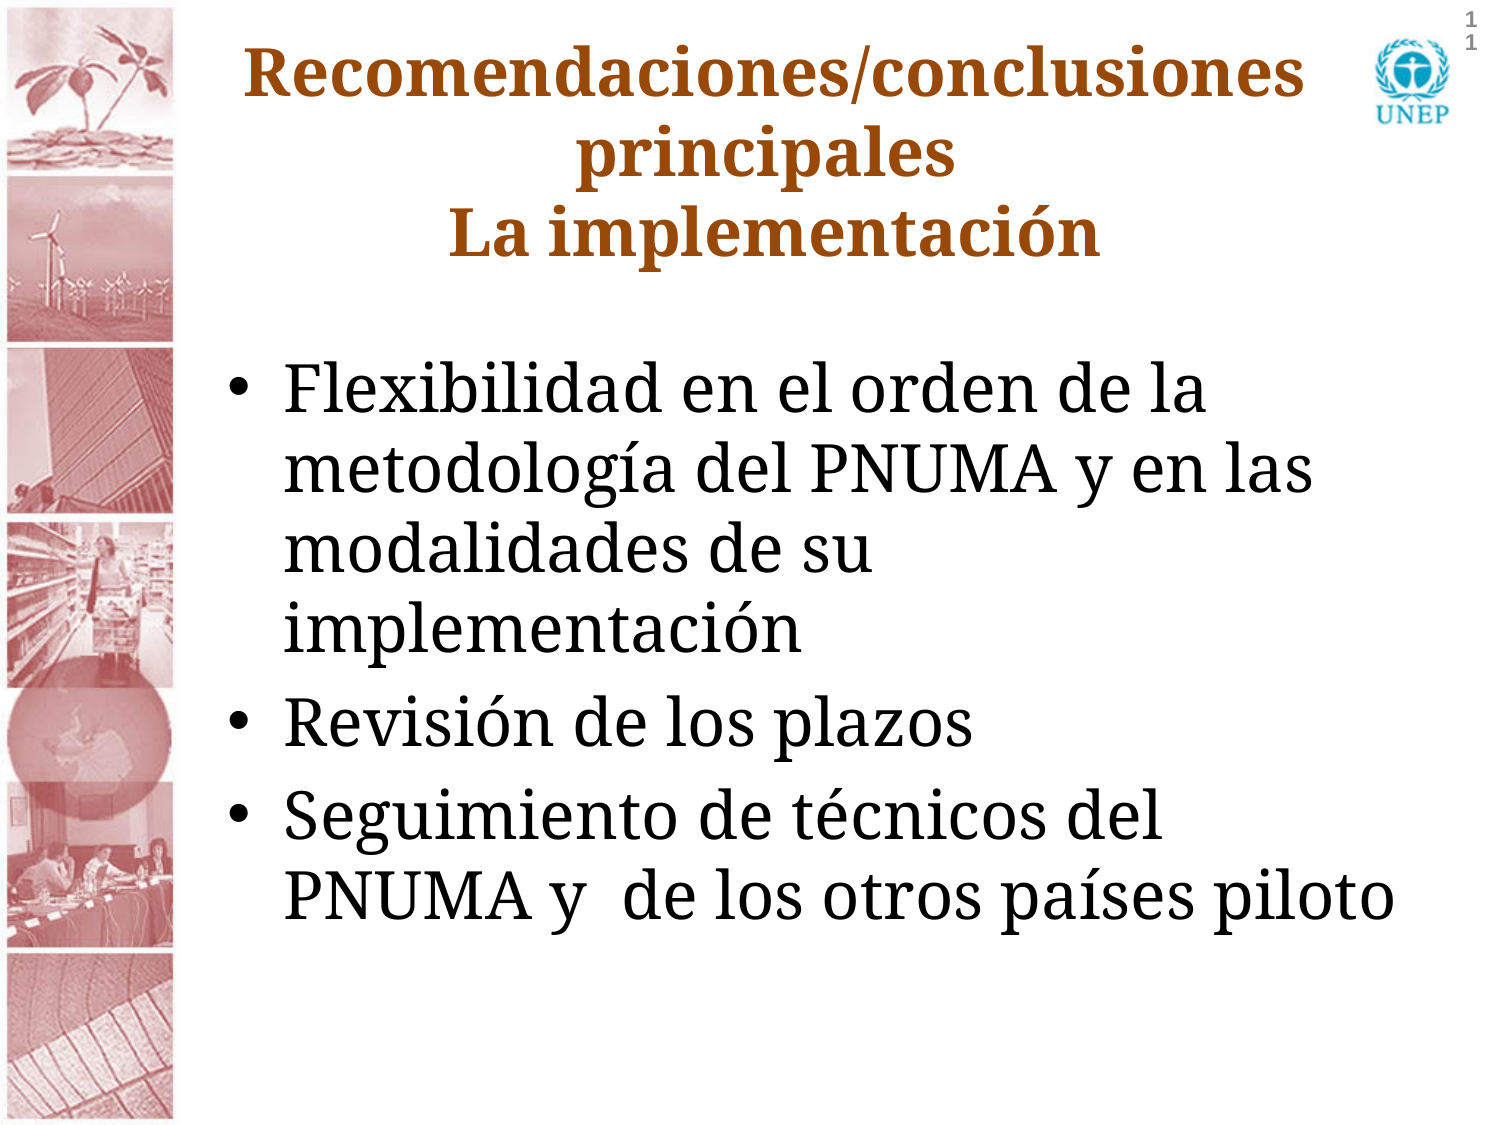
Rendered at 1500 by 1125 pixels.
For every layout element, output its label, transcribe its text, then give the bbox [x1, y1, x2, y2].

slide_number 11 [1449, 0, 1500, 38]
picture [0, 0, 182, 1125]
picture [1374, 36, 1450, 125]
title Recomendaciones/conclusiones principales La implementación [206, 103, 1345, 197]
list Flexibilidad en el orden de la metodología del PNUMA y en las modalidades de su implementación Revisión de los plazos Seguimiento de técnicos del PNUMA y de los otros países piloto [212, 338, 1425, 1005]
